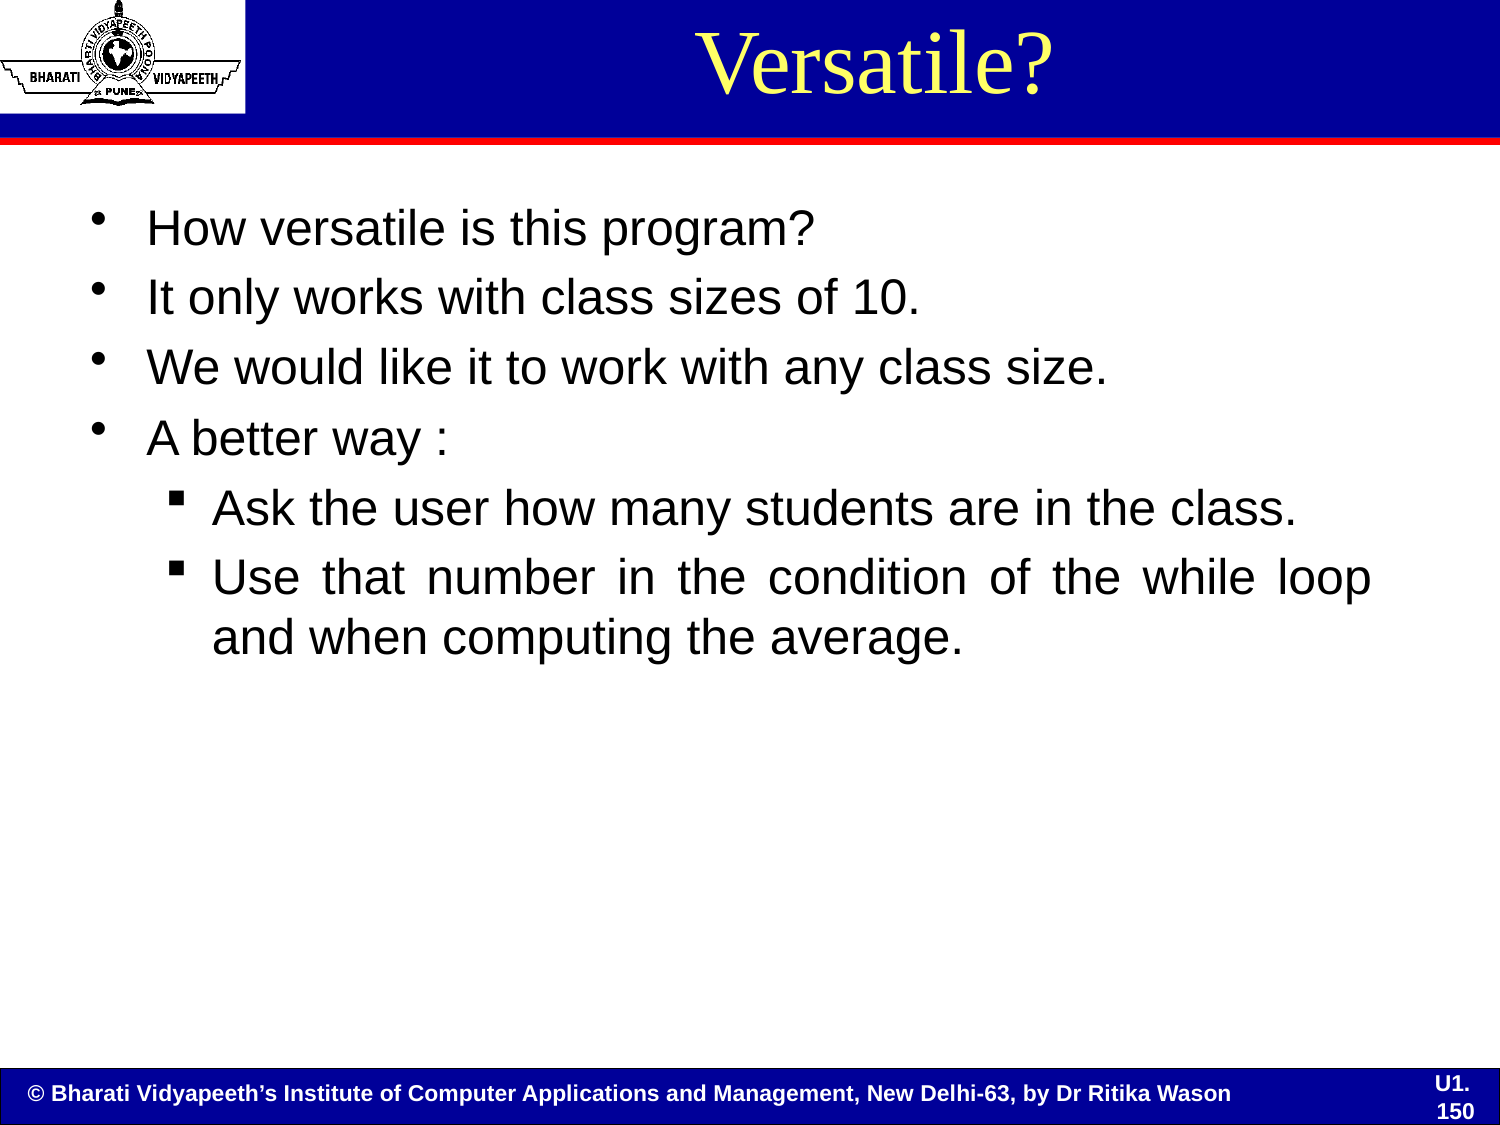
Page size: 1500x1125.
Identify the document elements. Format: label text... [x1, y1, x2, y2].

title Versatile? [249, 0, 1500, 138]
list How versatile is this program? It only works with class sizes of 10. We would like it to work with any class size. A better way : Ask the user how many students are in the class. Use that number in the condition of the while loop and when computing the average. [75, 187, 1388, 1025]
picture [0, 0, 241, 106]
